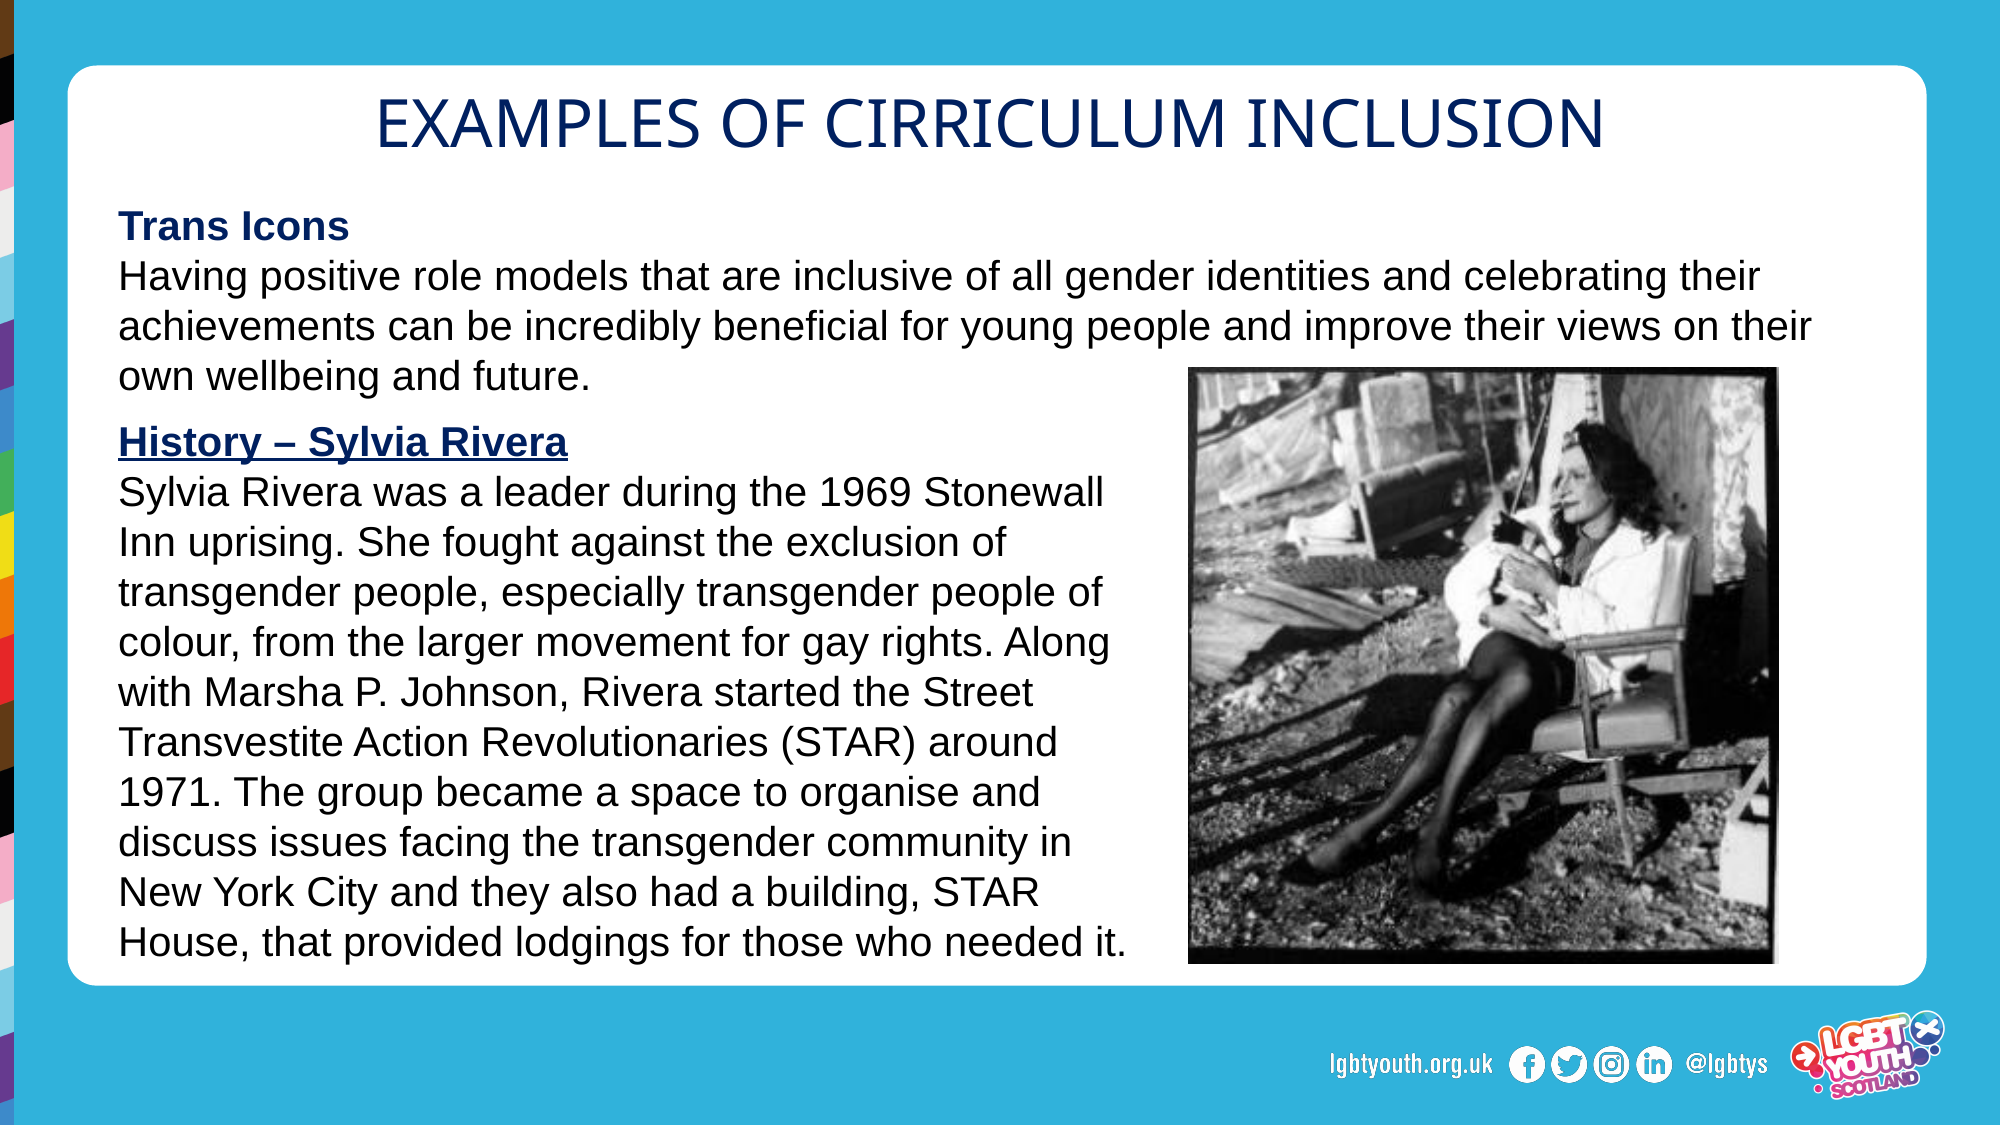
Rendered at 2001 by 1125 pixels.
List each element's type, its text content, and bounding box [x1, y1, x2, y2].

text_box [75, 64, 1919, 73]
picture [0, 0, 14, 1125]
text_box [66, 169, 1928, 987]
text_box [1329, 1009, 1946, 1101]
text_box EXAMPLES OF CIRRICULUM INCLUSION [14, 73, 1969, 169]
text_box History – Sylvia Rivera Sylvia Rivera was a leader during the 1969 Stonewall Inn uprising. She fought against the exclusion of transgender people, especially transgender people of colour, from the larger movement for gay rights. Along with Marsha P. Johnson, Rivera started the Street Transvestite Action Revolutionaries (STAR) around 1971. The group became a space to organise and discuss issues facing the transgender community in New York City and they also had a building, STAR House, that provided lodgings for those who needed it. [103, 406, 1153, 1032]
picture [1188, 367, 1779, 964]
text_box Trans Icons Having positive role models that are inclusive of all gender identities and celebrating their achievements can be incredibly beneficial for young people and improve their views on their own wellbeing and future. [103, 191, 1891, 457]
